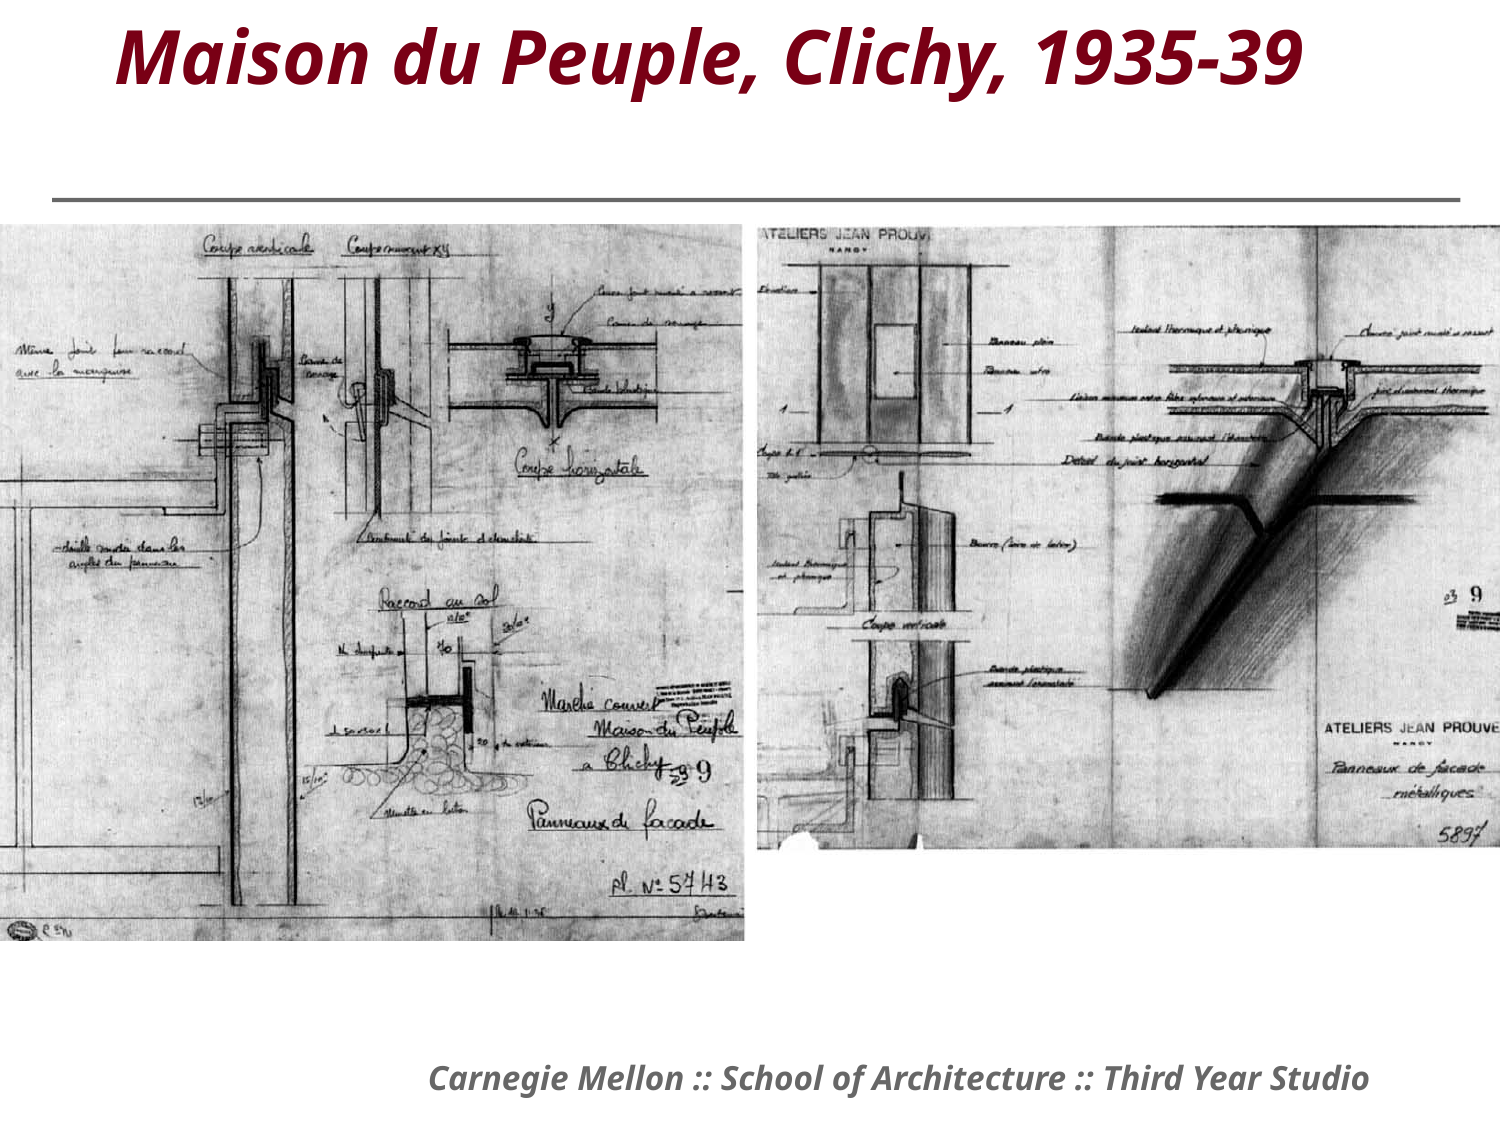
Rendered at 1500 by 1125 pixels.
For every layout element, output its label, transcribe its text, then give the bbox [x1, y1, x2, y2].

picture [0, 224, 1500, 941]
title Maison du Peuple, Clichy, 1935-39 [99, 12, 1375, 200]
